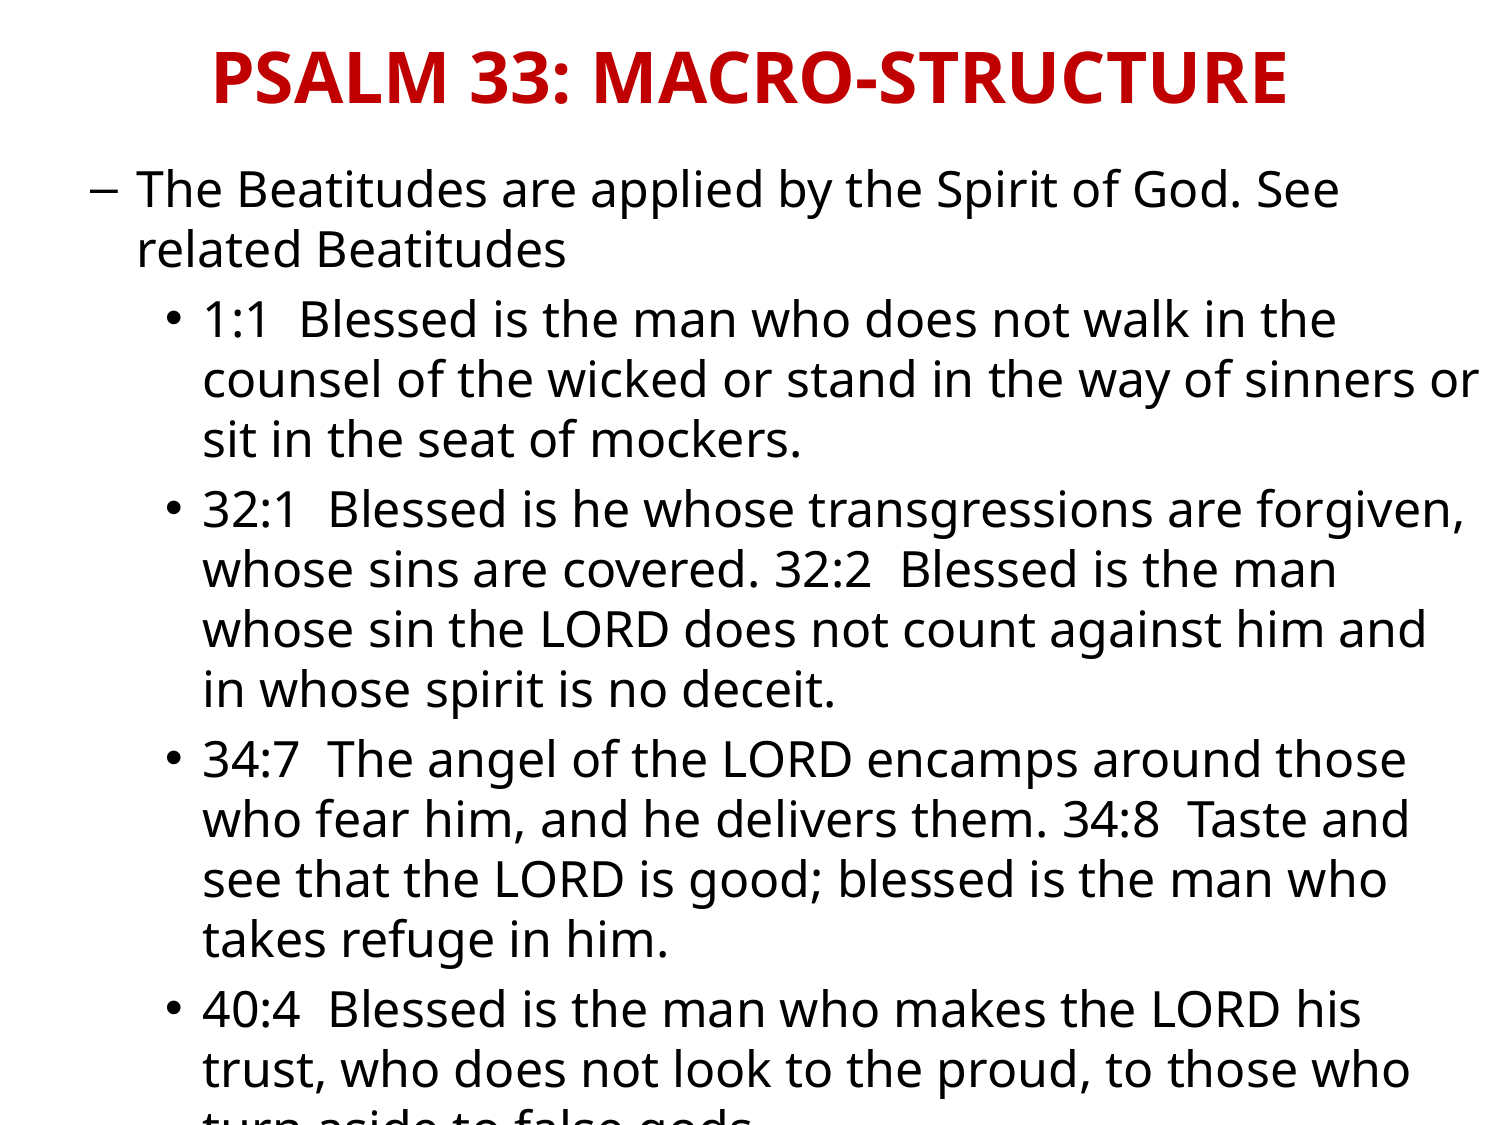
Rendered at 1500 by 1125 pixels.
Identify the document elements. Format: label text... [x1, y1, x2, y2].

title PSALM 33: MACRO-STRUCTURE [75, 0, 1425, 149]
list The Beatitudes are applied by the Spirit of God. See related Beatitudes 1:1 Blessed is the man who does not walk in the counsel of the wicked or stand in the way of sinners or sit in the seat of mockers. 32:1 Blessed is he whose transgressions are forgiven, whose sins are covered. 32:2 Blessed is the man whose sin the LORD does not count against him and in whose spirit is no deceit. 34:7 The angel of the LORD encamps around those who fear him, and he delivers them. 34:8 Taste and see that the LORD is good; blessed is the man who takes refuge in him. 40:4 Blessed is the man who makes the LORD his trust, who does not look to the proud, to those who turn aside to false gods. [0, 149, 1500, 1125]
